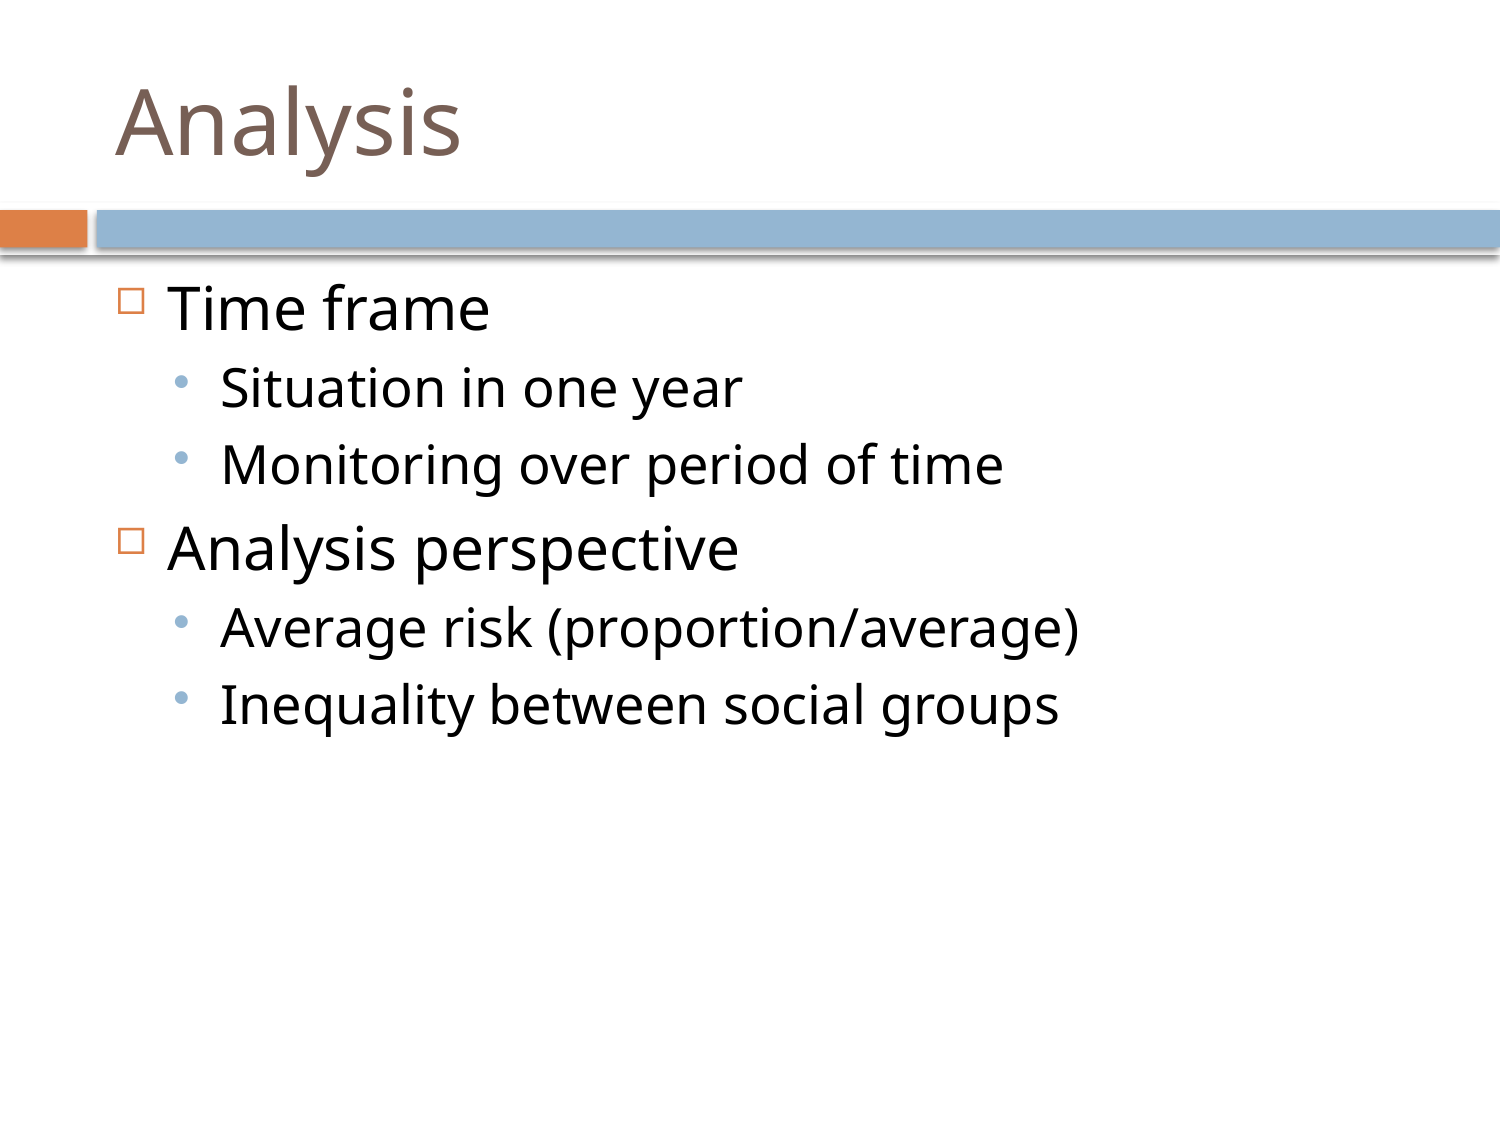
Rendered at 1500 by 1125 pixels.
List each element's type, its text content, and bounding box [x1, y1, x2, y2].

title Analysis [100, 37, 1438, 200]
list Time frame Situation in one year Monitoring over period of time Analysis perspective Average risk (proportion/average) Inequality between social groups [100, 262, 1438, 875]
